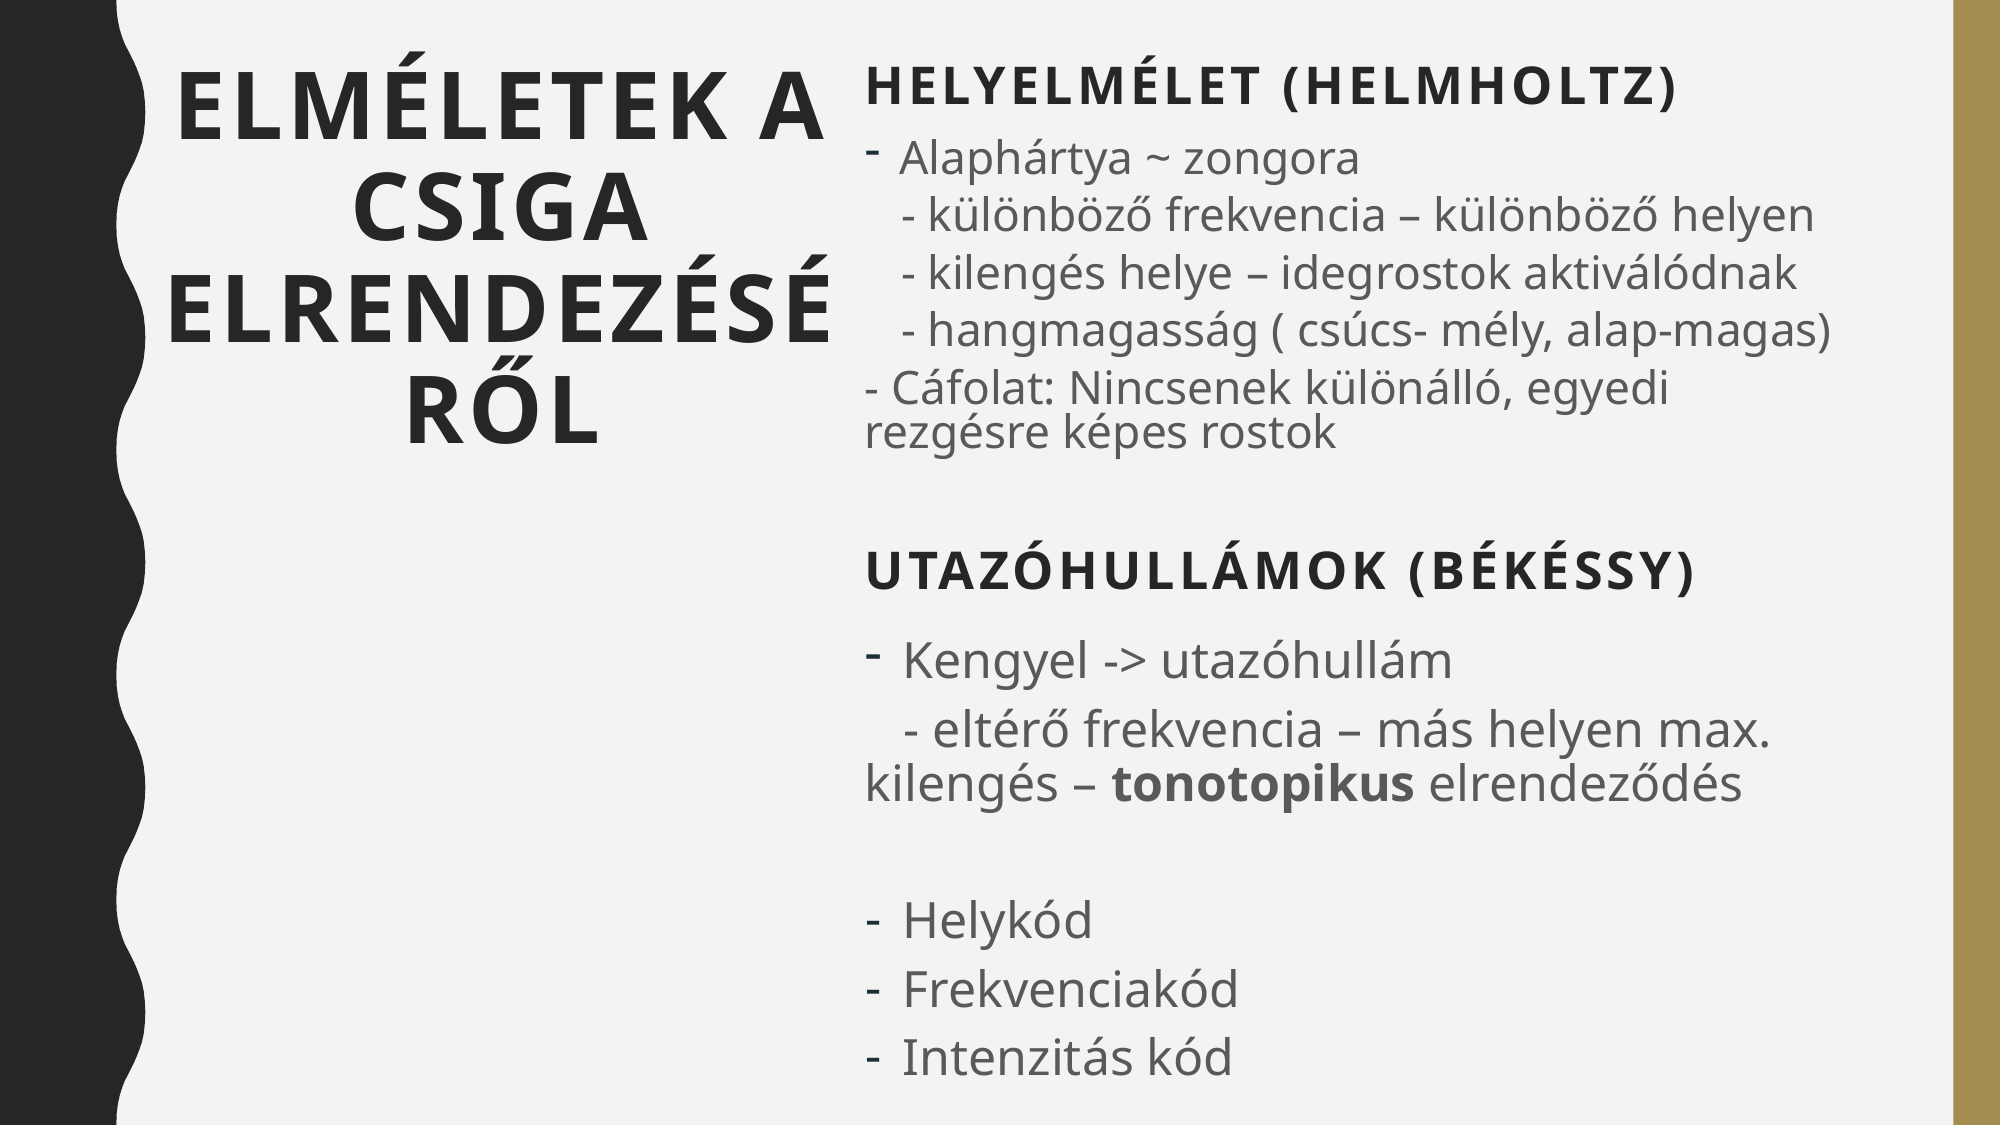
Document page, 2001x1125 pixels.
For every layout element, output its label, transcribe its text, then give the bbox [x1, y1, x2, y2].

list Utazóhullámok (Békéssy) [849, 457, 1875, 608]
list Alaphártya ~ zongora - különböző frekvencia – különböző helyen - kilengés helye – idegrostok aktiválódnak - hangmagasság ( csúcs- mély, alap-magas) - Cáfolat: Nincsenek különálló, egyedi rezgésre képes rostok [849, 131, 1875, 457]
list Kengyel -> utazóhullám - eltérő frekvencia – más helyen max. kilengés – tonotopikus elrendeződés Helykód Frekvenciakód Intenzitás kód [849, 628, 1945, 1125]
list Helyelmélet (Helmholtz) [849, 0, 1875, 123]
title Elméletek a csiga elrendezéséről [125, 51, 879, 865]
